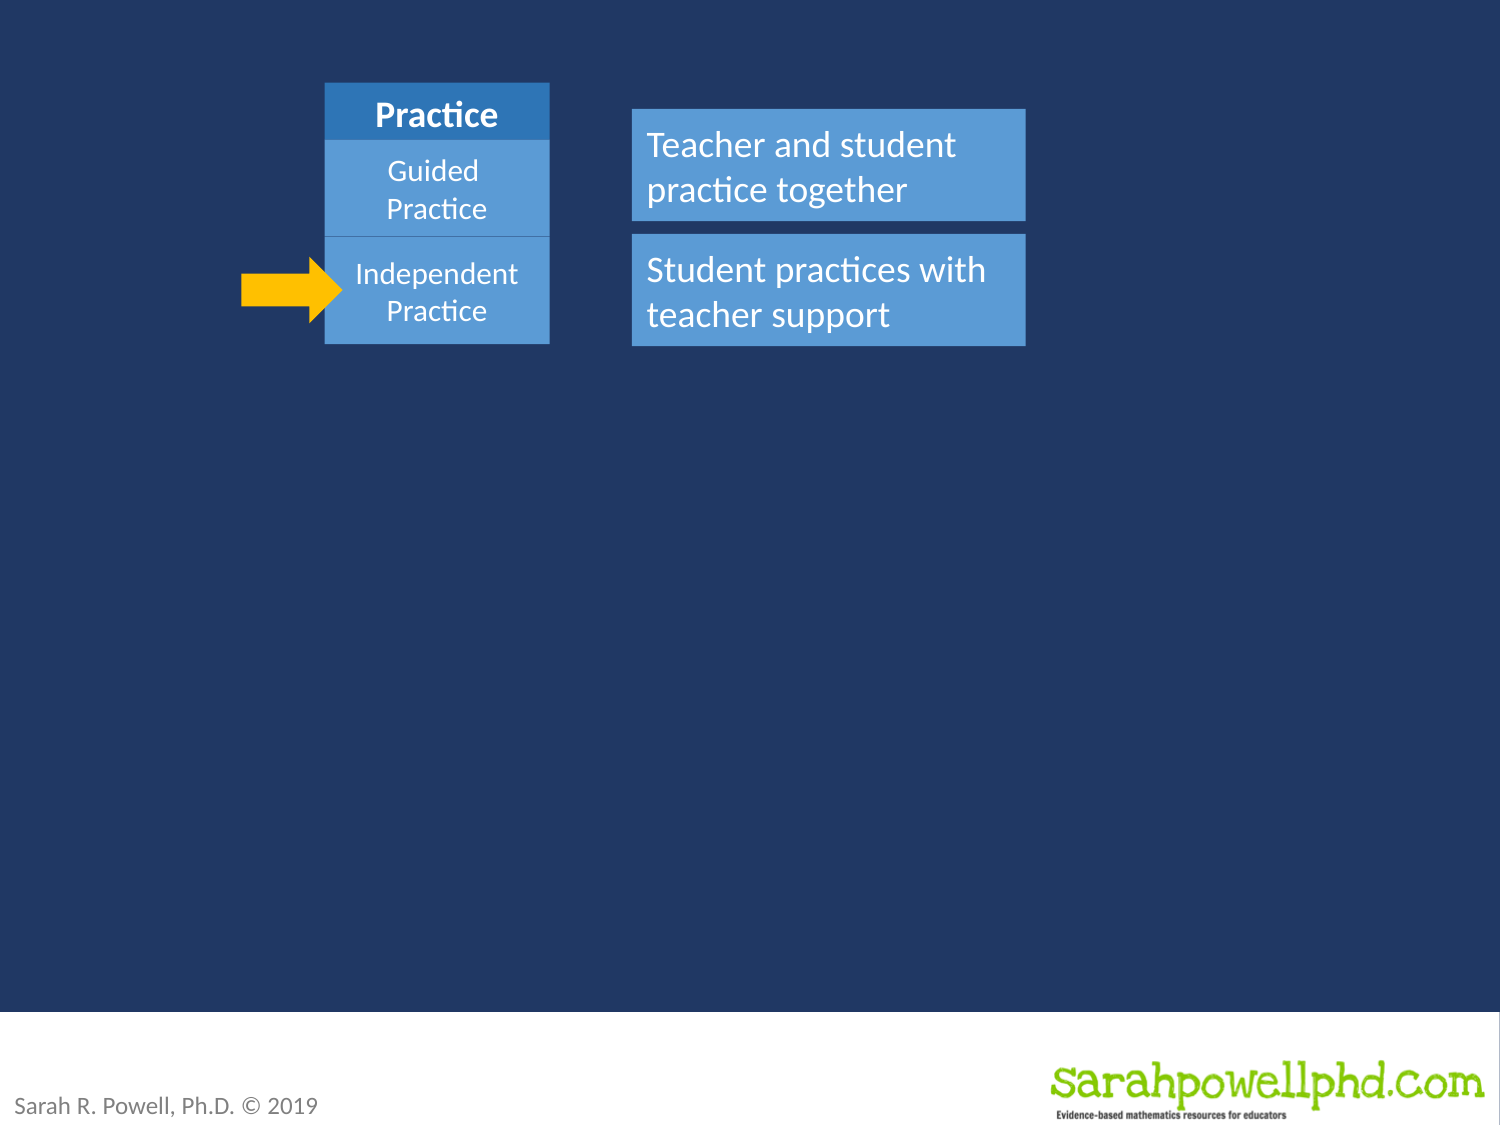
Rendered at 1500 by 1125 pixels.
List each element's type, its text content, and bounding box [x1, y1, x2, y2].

text_box Independent Practice [324, 237, 550, 345]
text_box Practice [324, 82, 550, 140]
text_box Guided Practice [324, 140, 550, 237]
text_box Teacher and student practice together [631, 108, 1027, 222]
text_box Student practices with teacher support [631, 233, 1027, 347]
picture [1032, 1051, 1499, 1125]
text_box [241, 256, 343, 324]
